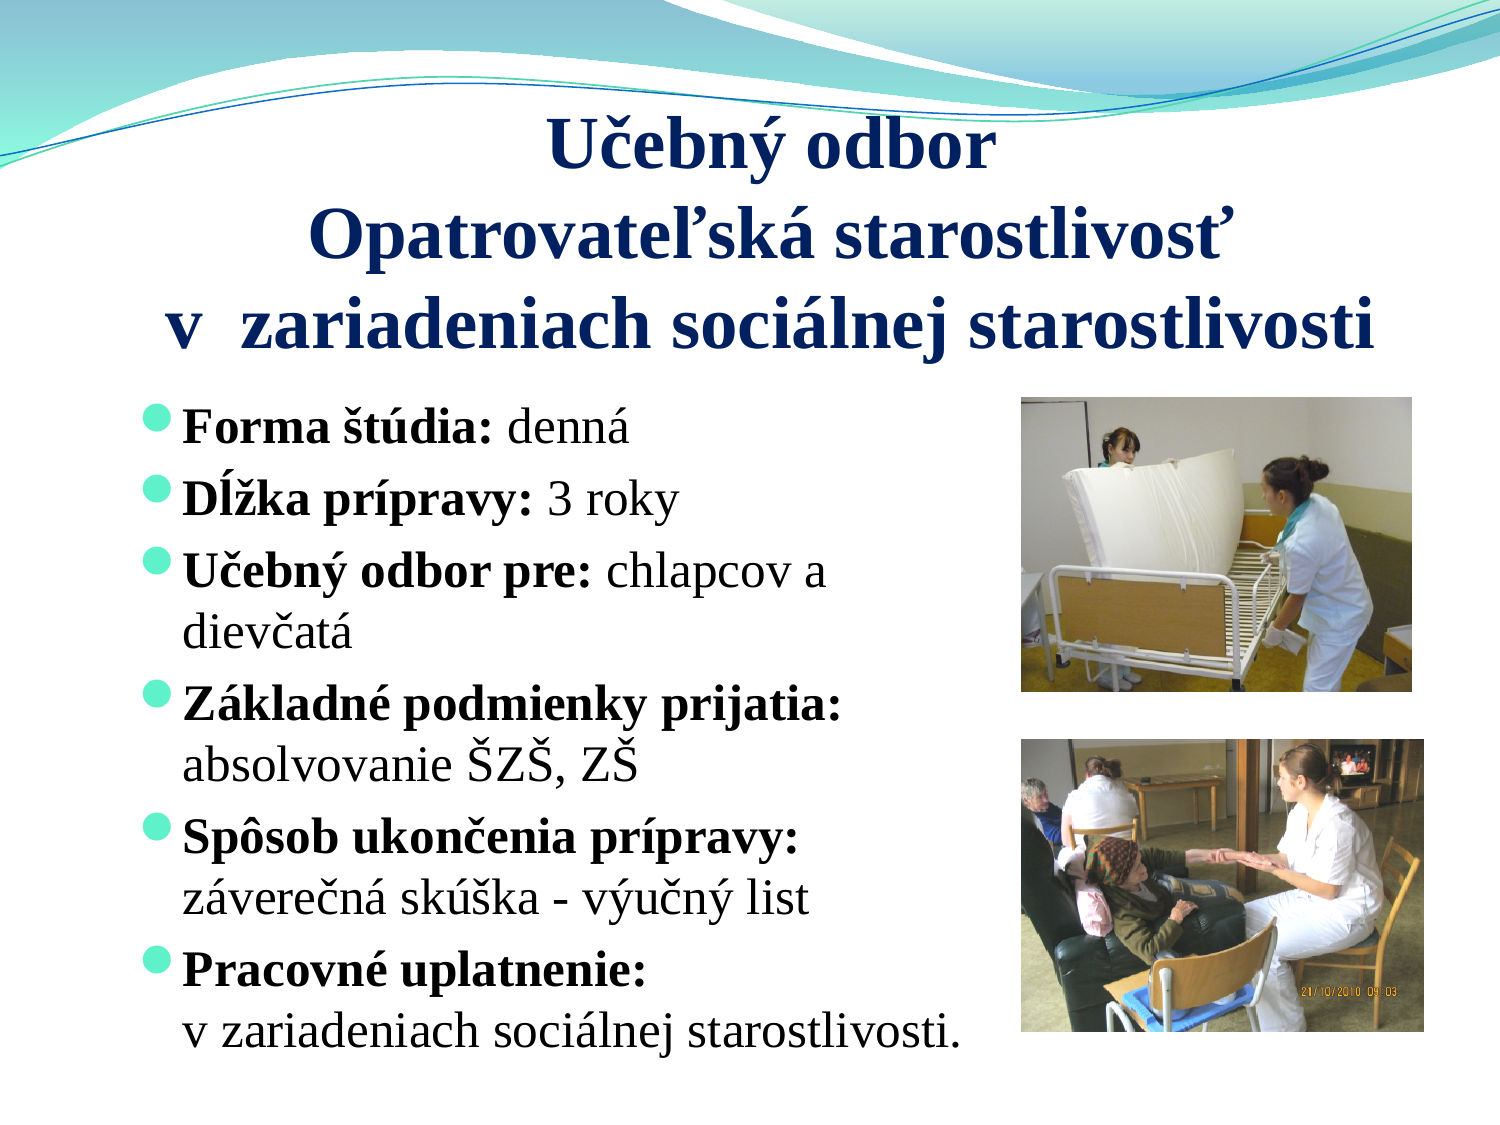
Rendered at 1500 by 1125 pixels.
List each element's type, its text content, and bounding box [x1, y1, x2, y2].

list Forma štúdia: denná Dĺžka prípravy: 3 roky Učebný odbor pre: chlapcov a dievčatá Základné podmienky prijatia: absolvovanie ŠZŠ, ZŠ Spôsob ukončenia prípravy: záverečná skúška - výučný list Pracovné uplatnenie: v zariadeniach sociálnej starostlivosti. [123, 385, 987, 1094]
picture [1021, 396, 1412, 692]
title Učebný odbor Opatrovateľská starostlivosť v zariadeniach sociálnej starostlivosti [88, 137, 1454, 454]
picture [1021, 739, 1424, 1032]
